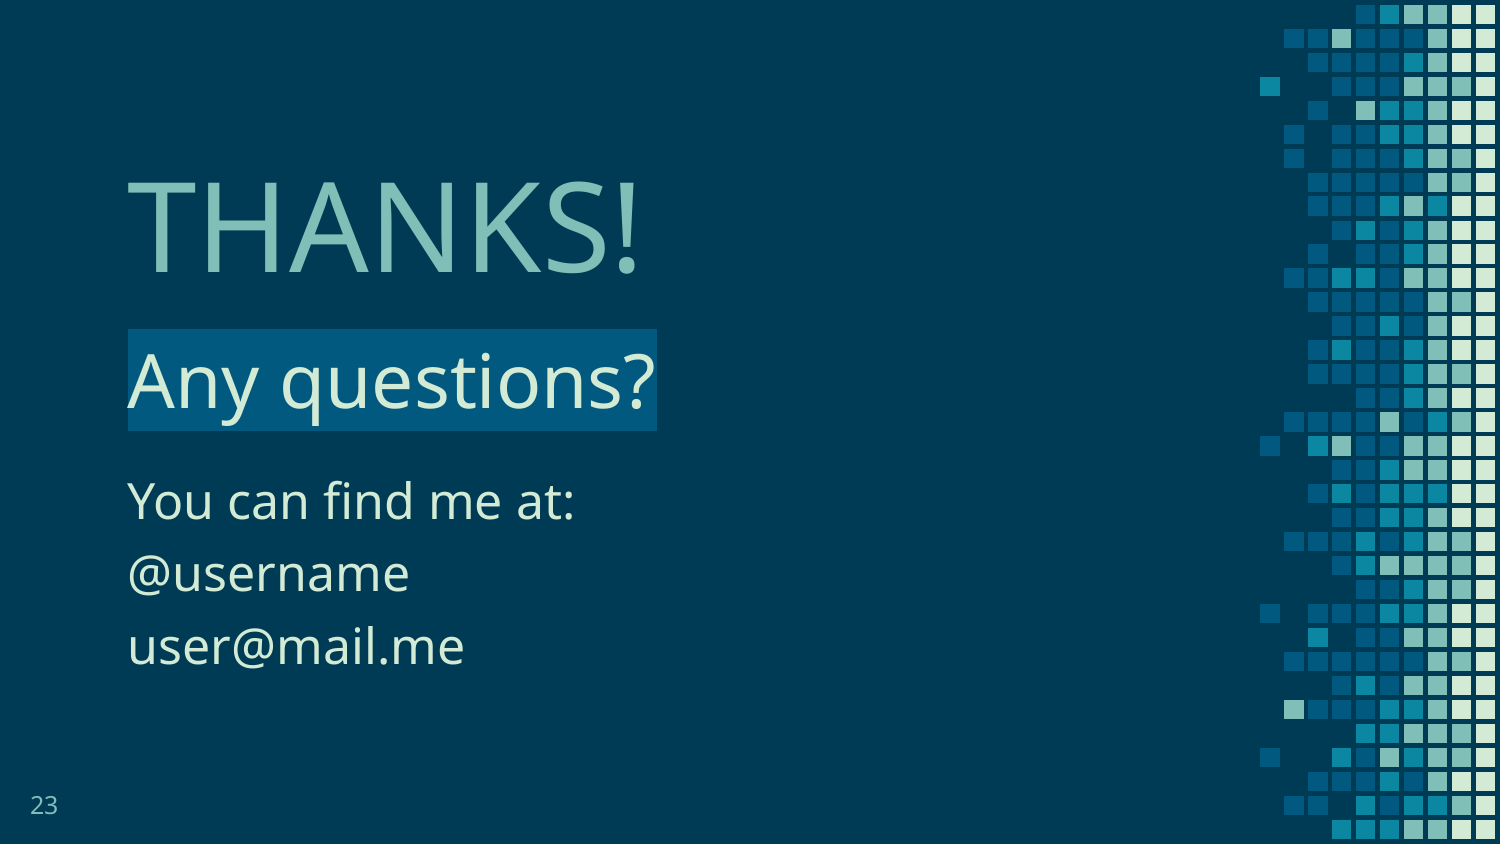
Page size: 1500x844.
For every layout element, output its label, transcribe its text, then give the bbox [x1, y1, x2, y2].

title THANKS! [112, 122, 911, 313]
slide_number ‹#› [15, 774, 105, 839]
subtitle Any questions? [112, 319, 911, 448]
list You can find me at: @username user@mail.me [112, 454, 911, 719]
